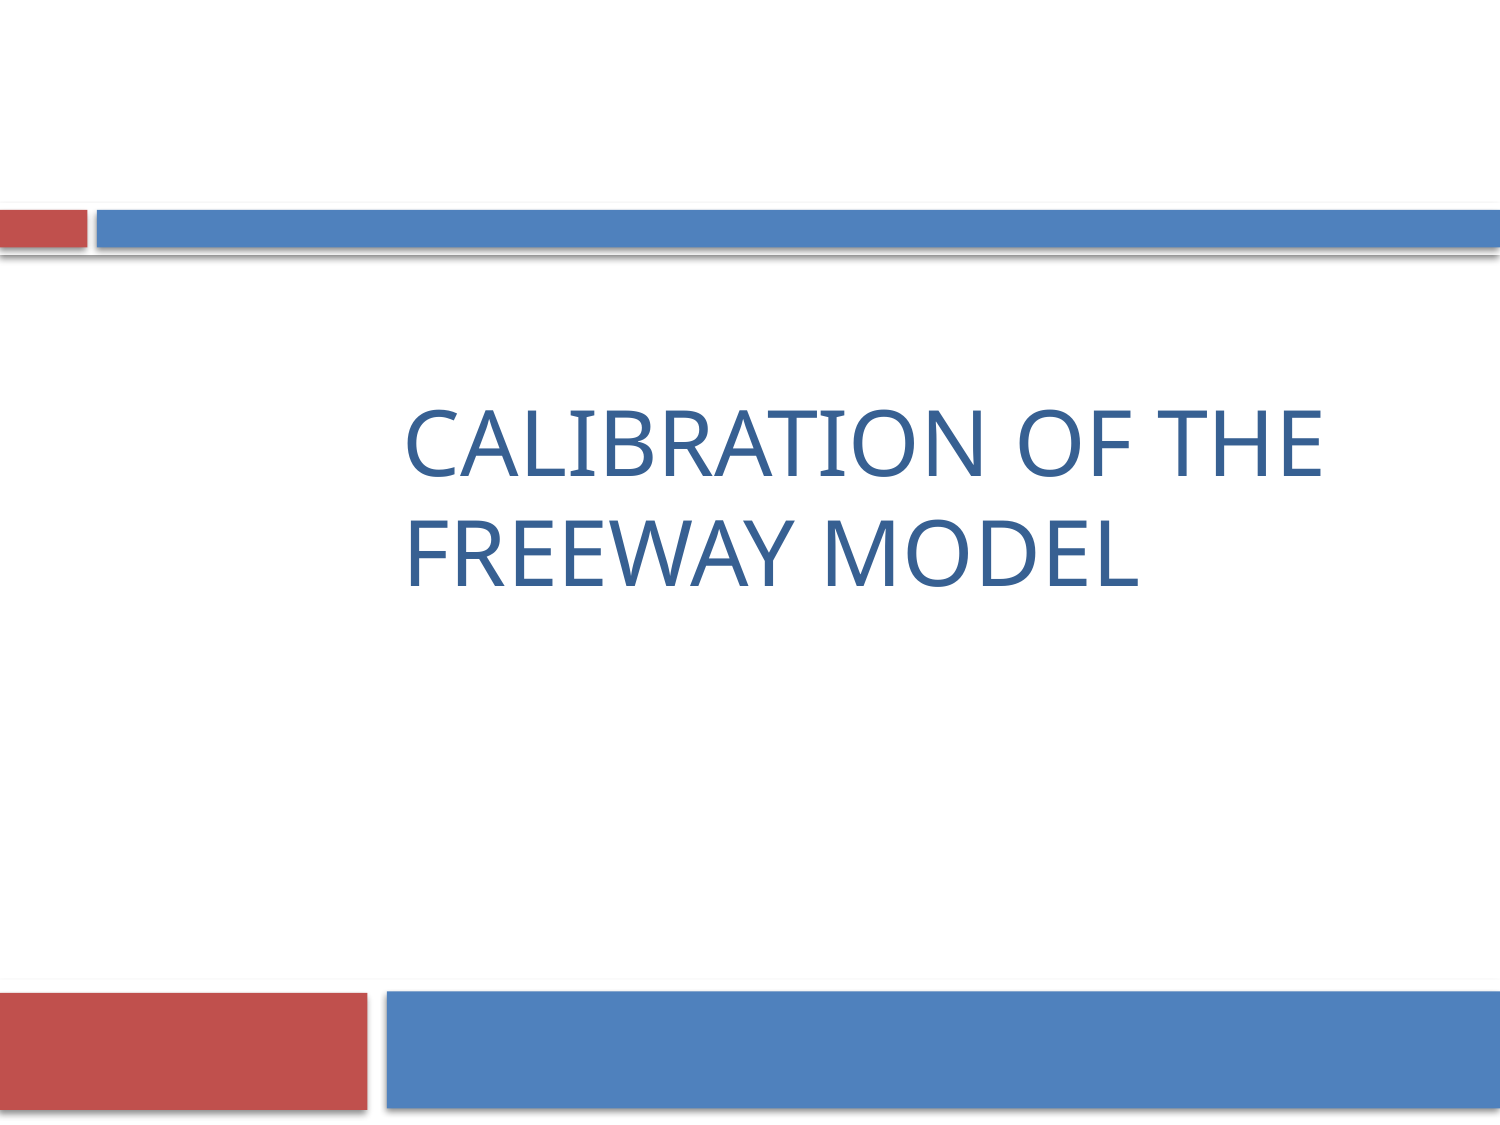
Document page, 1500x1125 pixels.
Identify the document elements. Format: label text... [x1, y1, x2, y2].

title Calibration of the freeway model [387, 312, 1450, 613]
